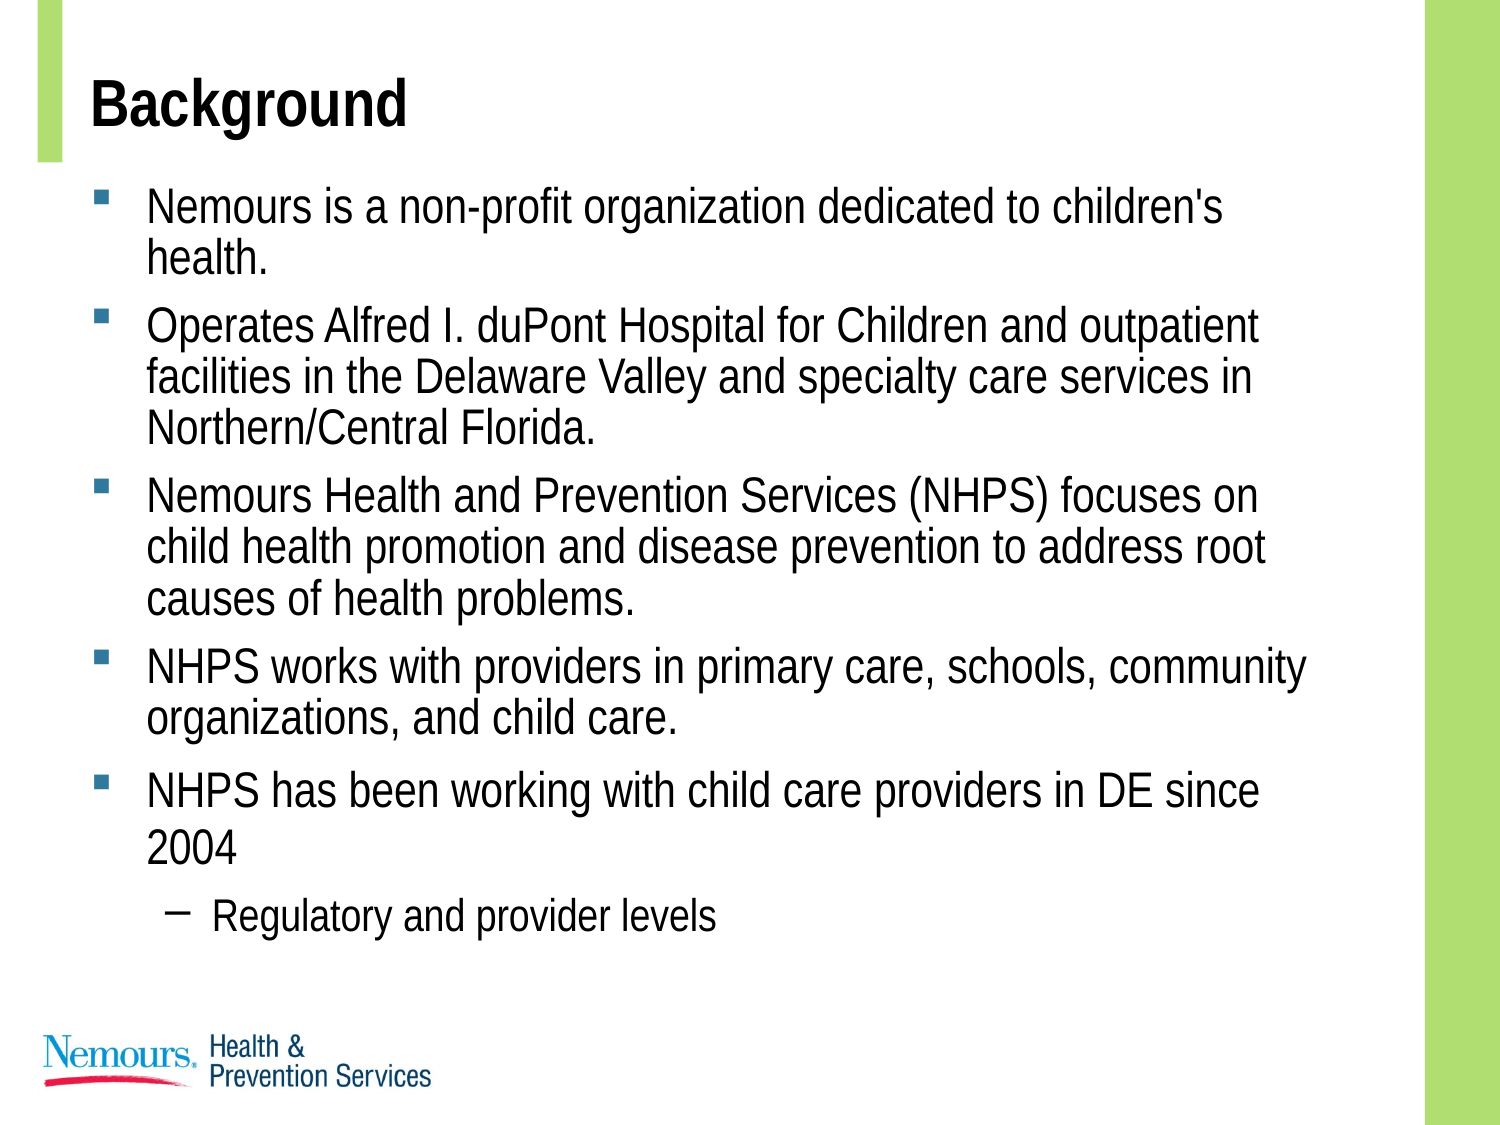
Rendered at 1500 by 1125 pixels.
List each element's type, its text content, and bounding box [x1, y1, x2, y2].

title Background [74, 0, 1401, 226]
picture [24, 996, 450, 1125]
list Nemours is a non-profit organization dedicated to children's health. Operates Alfred I. duPont Hospital for Children and outpatient facilities in the Delaware Valley and specialty care services in Northern/Central Florida. Nemours Health and Prevention Services (NHPS) focuses on child health promotion and disease prevention to address root causes of health problems. NHPS works with providers in primary care, schools, community organizations, and child care. NHPS has been working with child care providers in DE since 2004 Regulatory and provider levels [74, 174, 1363, 988]
